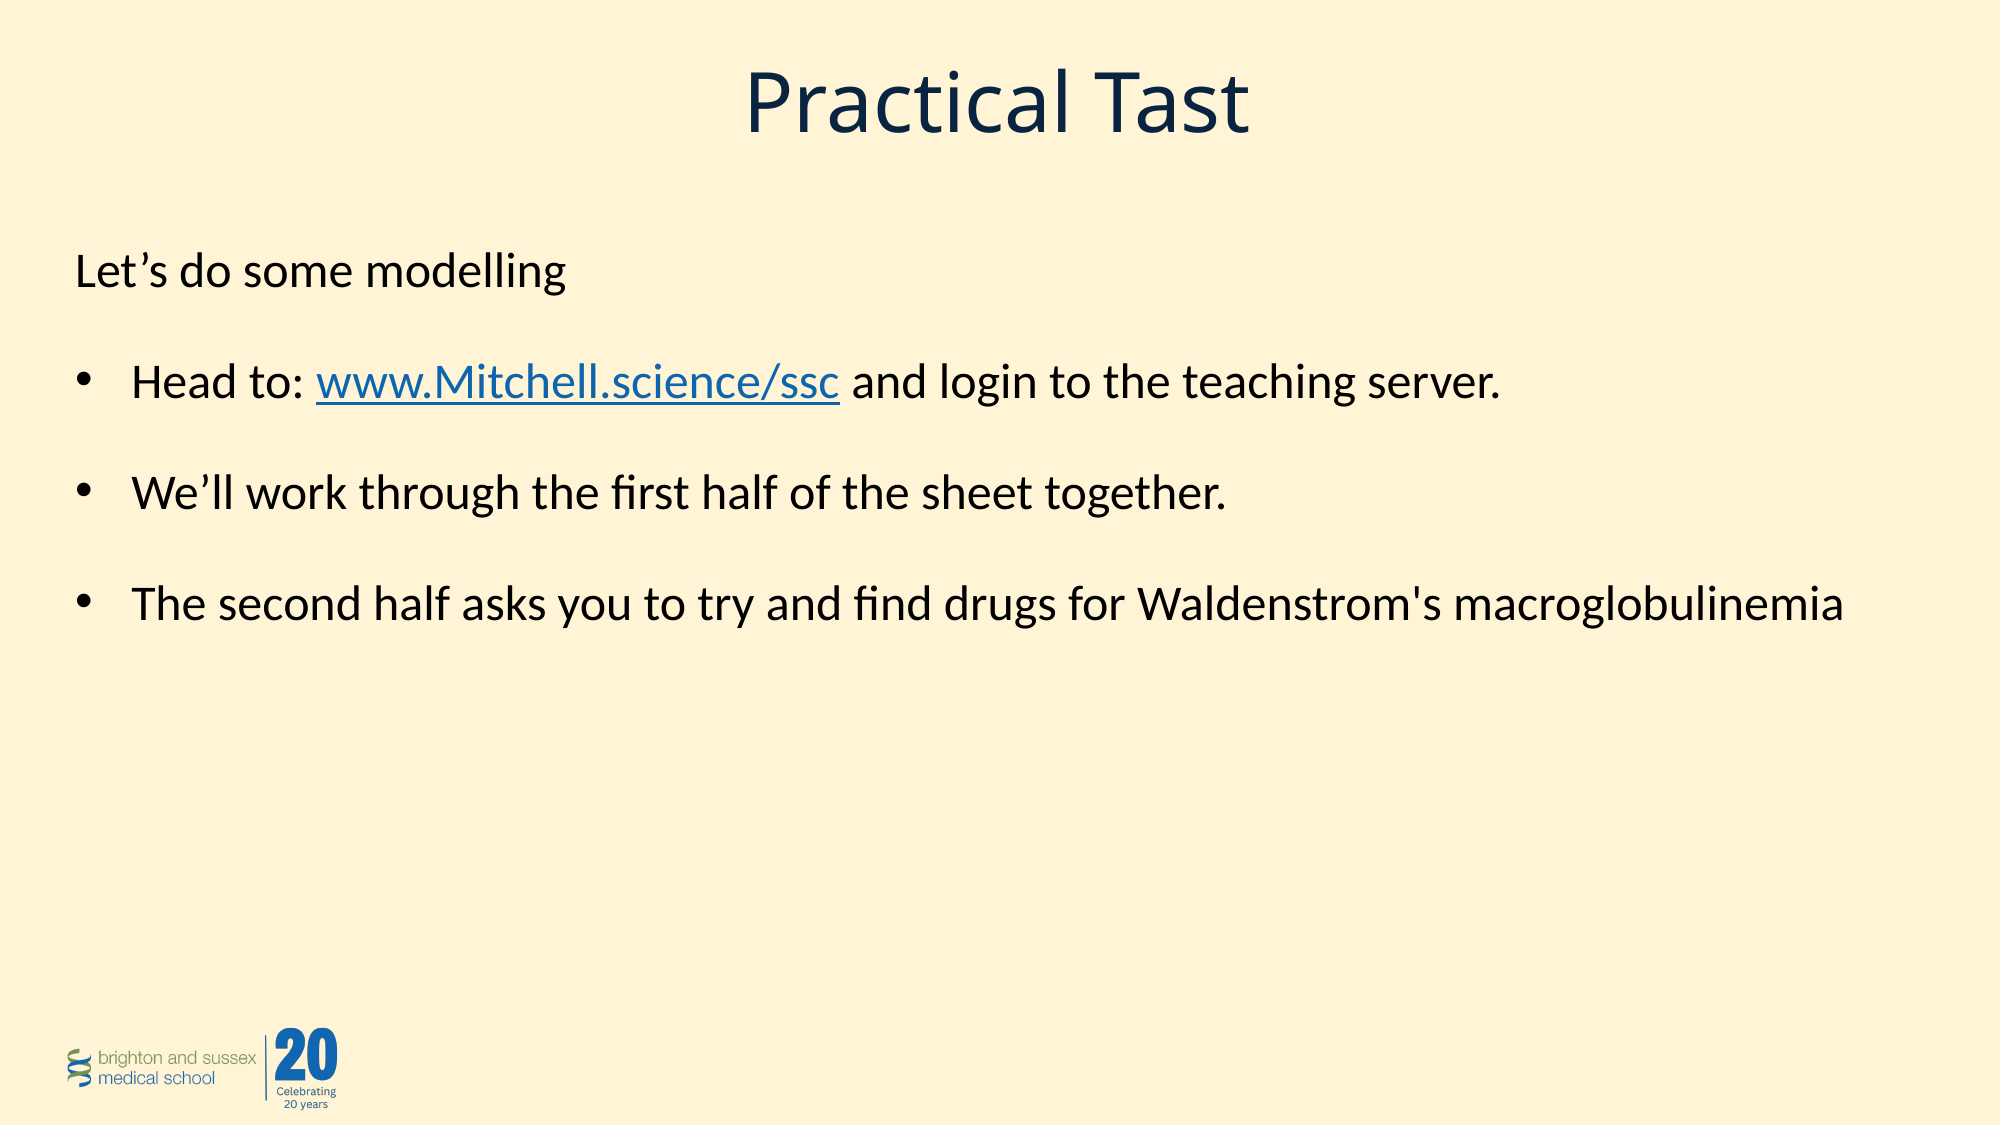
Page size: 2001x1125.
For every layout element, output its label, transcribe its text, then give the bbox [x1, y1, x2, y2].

picture [60, 1023, 344, 1118]
list Let’s do some modelling Head to: www.Mitchell.science/ssc and login to the teaching server. We’ll work through the first half of the sheet together. The second half asks you to try and find drugs for Waldenstrom's macroglobulinemia [60, 200, 1935, 1014]
title Practical Tast [60, 52, 1935, 184]
